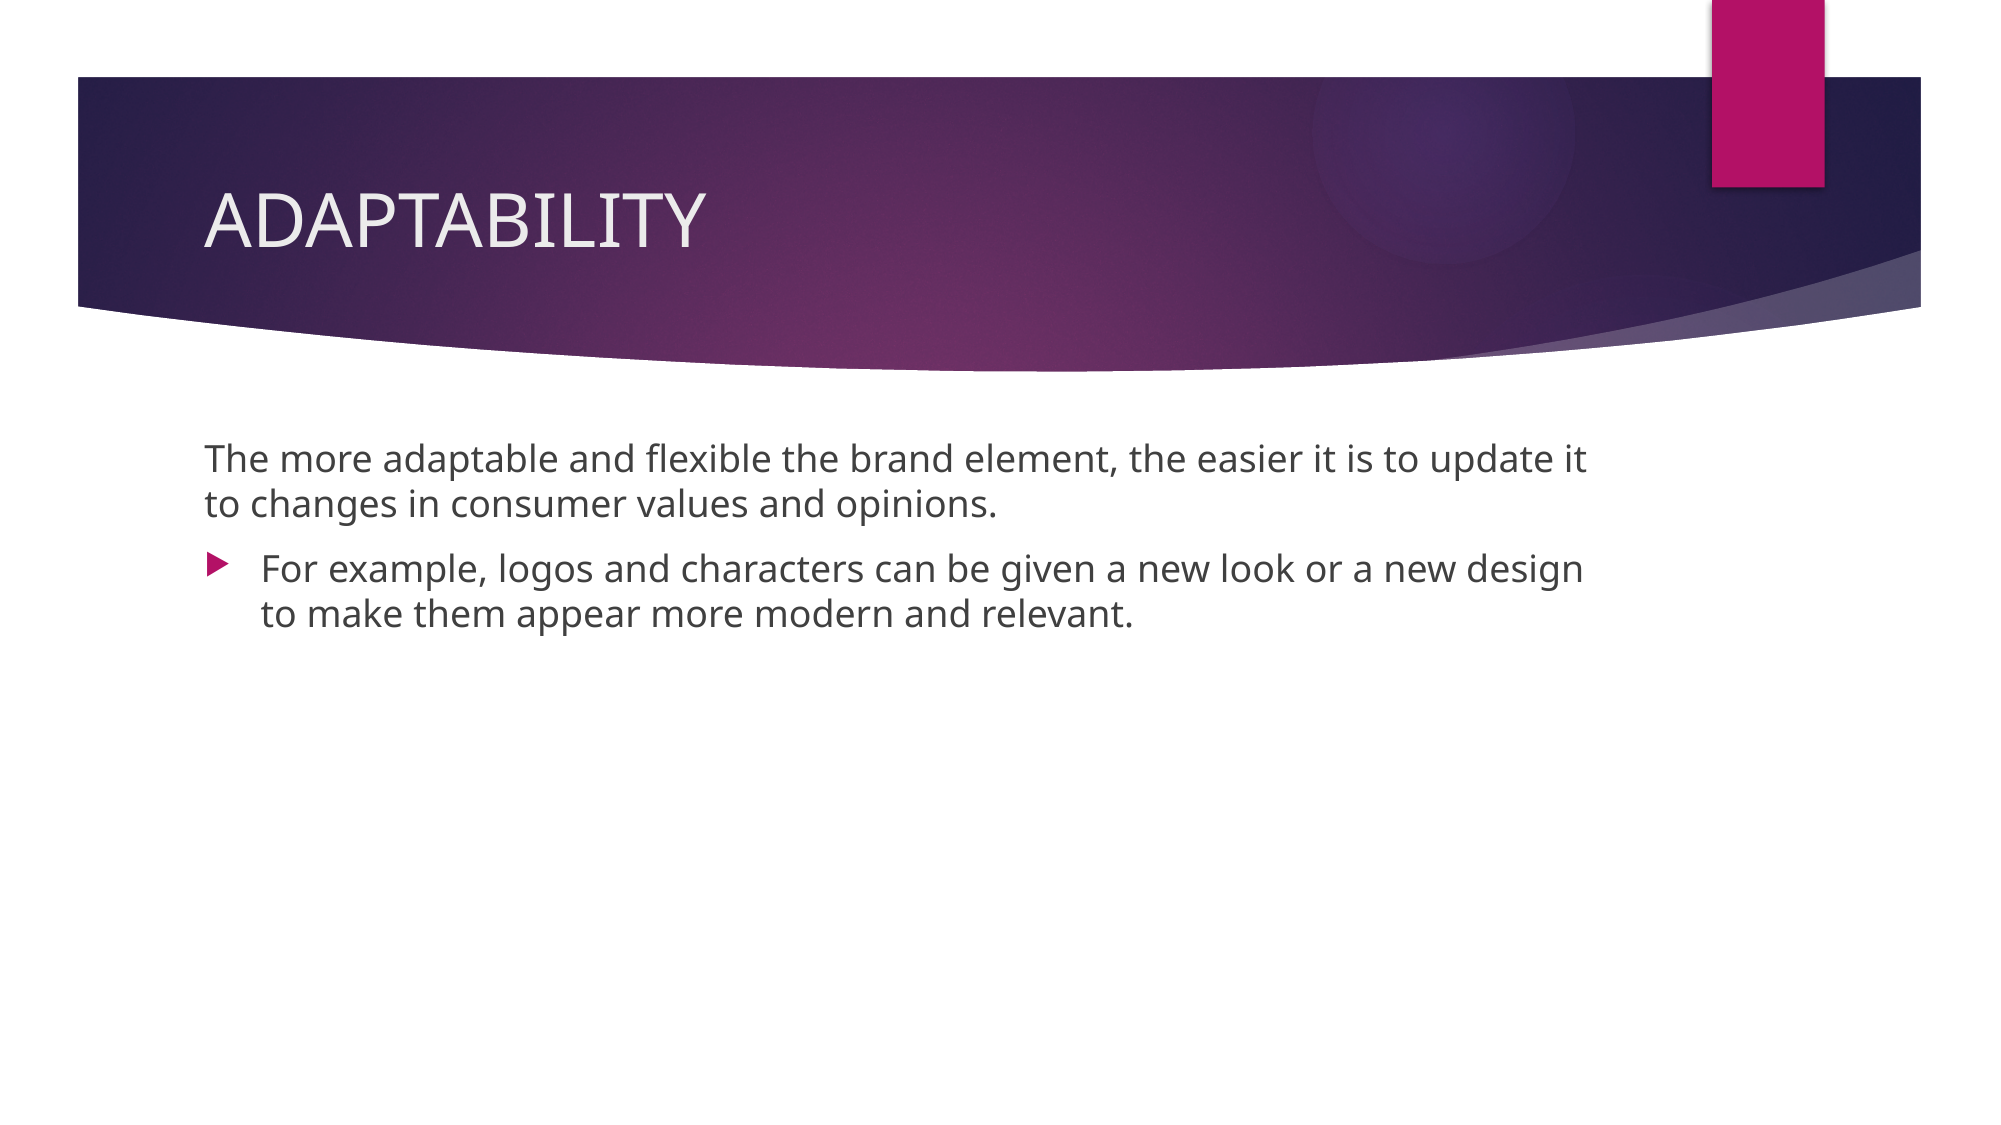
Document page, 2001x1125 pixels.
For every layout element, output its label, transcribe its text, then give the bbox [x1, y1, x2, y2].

list The more adaptable and flexible the brand element, the easier it is to update it to changes in consumer values and opinions. For example, logos and characters can be given a new look or a new design to make them appear more modern and relevant. [189, 427, 1638, 988]
title ADAPTABILITY [189, 159, 1627, 276]
